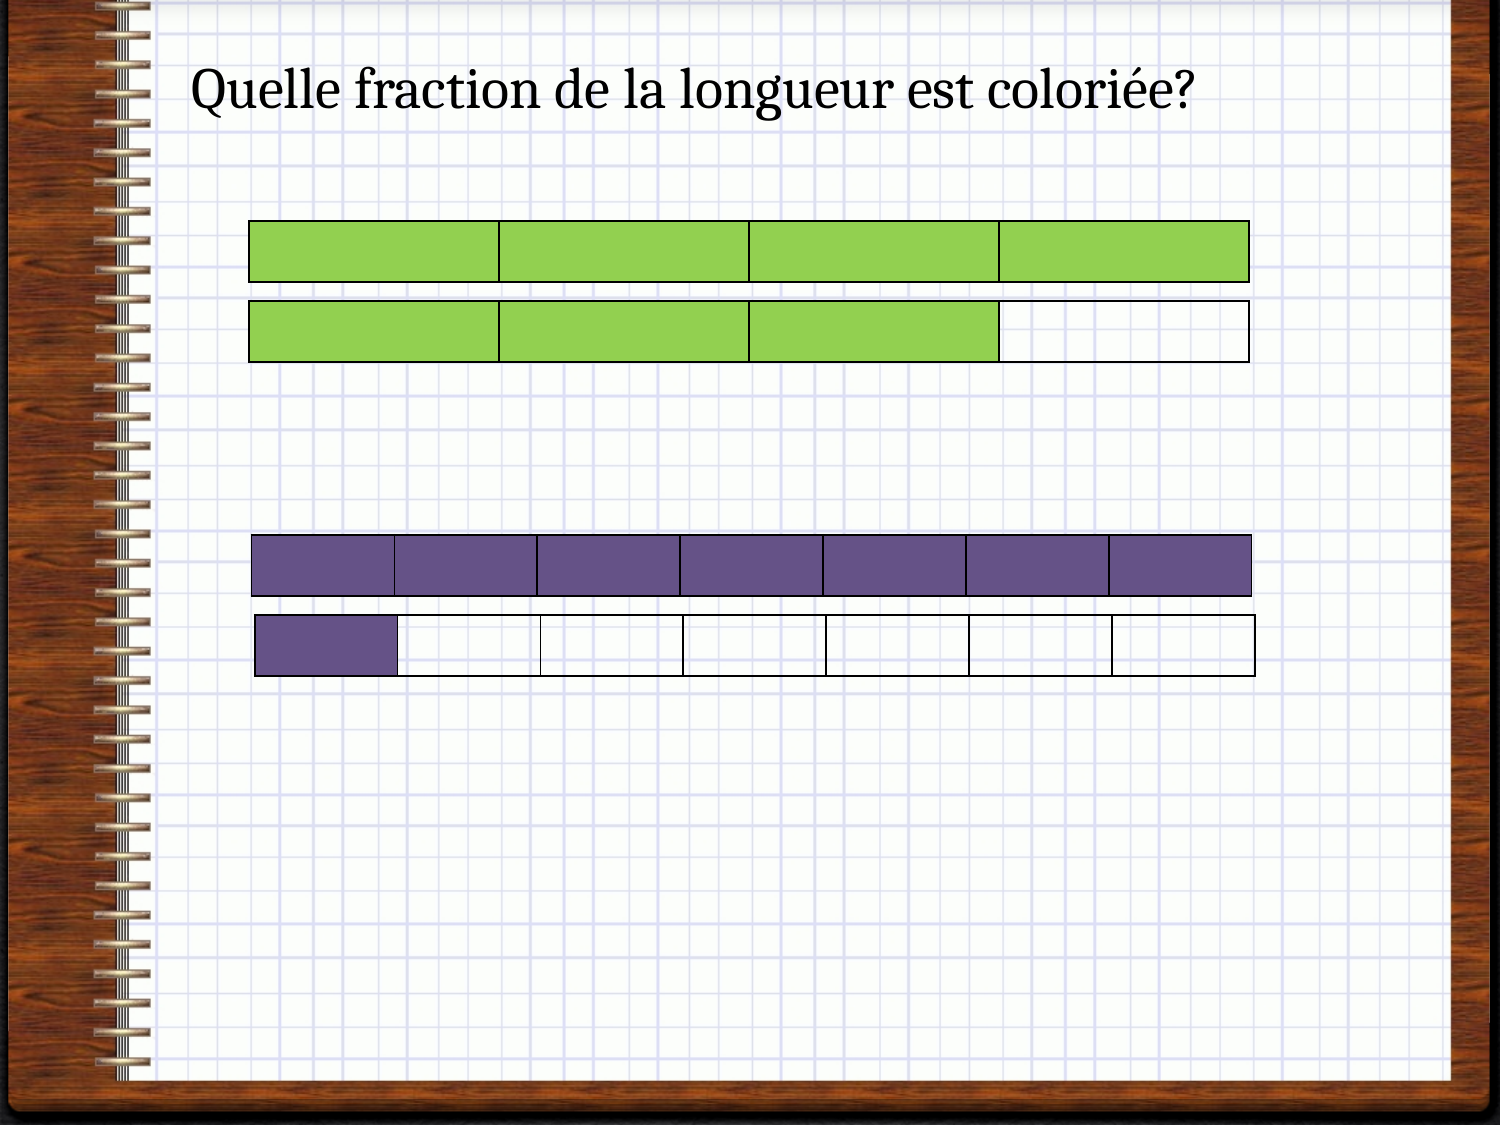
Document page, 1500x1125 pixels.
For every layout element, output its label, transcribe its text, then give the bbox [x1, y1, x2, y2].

table_header [256, 616, 397, 675]
table_header [824, 536, 965, 595]
table_header [967, 536, 1108, 595]
table_header [750, 222, 998, 281]
table_header [398, 616, 540, 675]
table_header [538, 536, 679, 595]
table_header [1110, 536, 1251, 595]
table_header [250, 302, 498, 361]
table_header [250, 222, 498, 281]
table_header [681, 536, 822, 595]
table_header [684, 616, 825, 675]
table_header [827, 616, 968, 675]
list Quelle fraction de la longueur est coloriée? [176, 42, 1417, 141]
table_header [395, 536, 536, 595]
table_header [750, 302, 998, 361]
table_header [1000, 222, 1248, 281]
picture [0, 0, 1500, 1125]
table_header [500, 222, 748, 281]
table_header [500, 302, 748, 361]
table_header [1000, 302, 1248, 361]
table_header [252, 536, 394, 595]
table_header [541, 616, 682, 675]
table_header [1113, 616, 1254, 675]
table_header [970, 616, 1111, 675]
